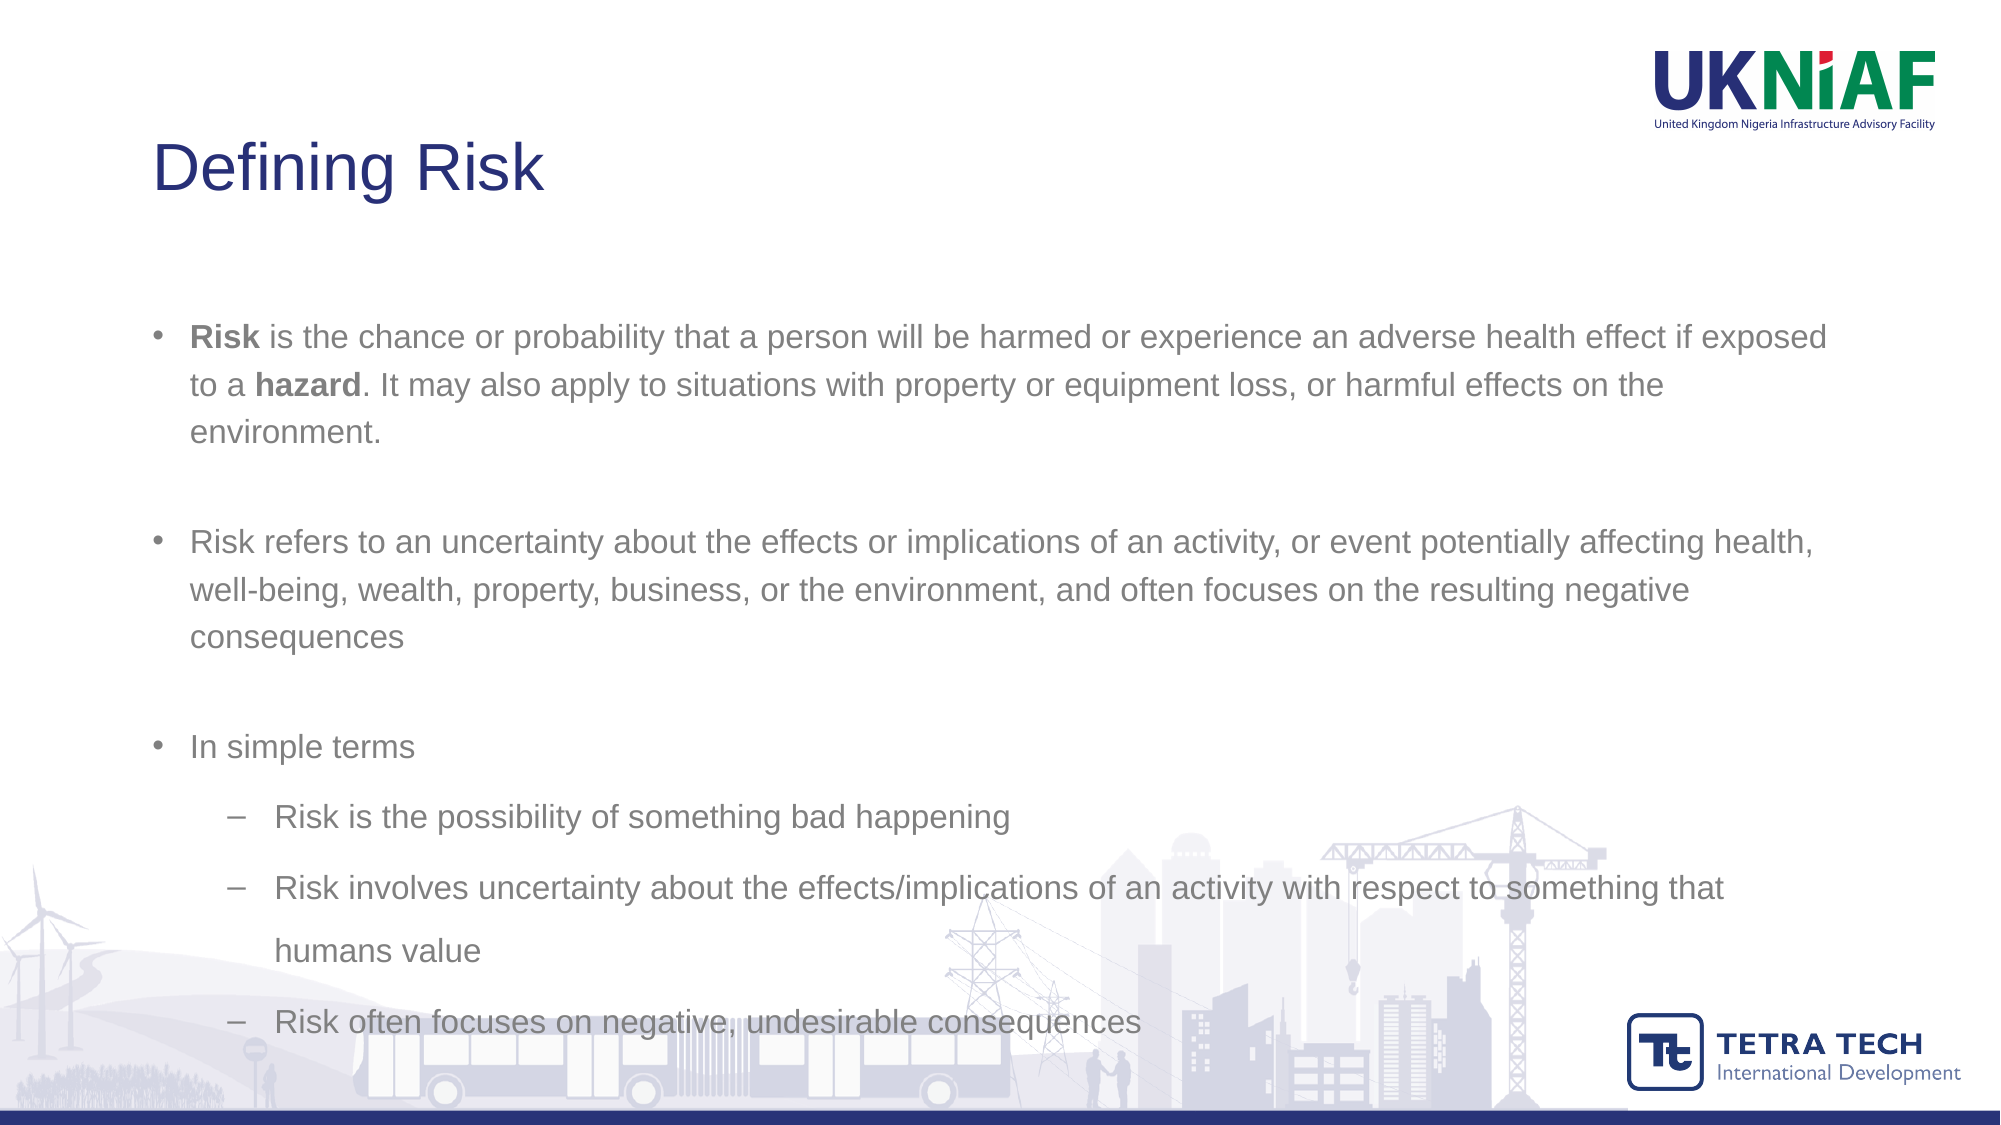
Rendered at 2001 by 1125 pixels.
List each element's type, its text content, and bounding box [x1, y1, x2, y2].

title Defining Risk [137, 59, 1863, 278]
picture [1627, 1013, 1961, 1091]
list Risk is the chance or probability that a person will be harmed or experience an adverse health effect if exposed to a hazard. It may also apply to situations with property or equipment loss, or harmful effects on the environment. Risk refers to an uncertainty about the effects or implications of an activity, or event potentially affecting health, well-being, wealth, property, business, or the environment, and often focuses on the resulting negative consequences In simple terms Risk is the possibility of something bad happening Risk involves uncertainty about the effects/implications of an activity with respect to something that humans value Risk often focuses on negative, undesirable consequences [137, 299, 1863, 1014]
picture [1654, 51, 1935, 131]
